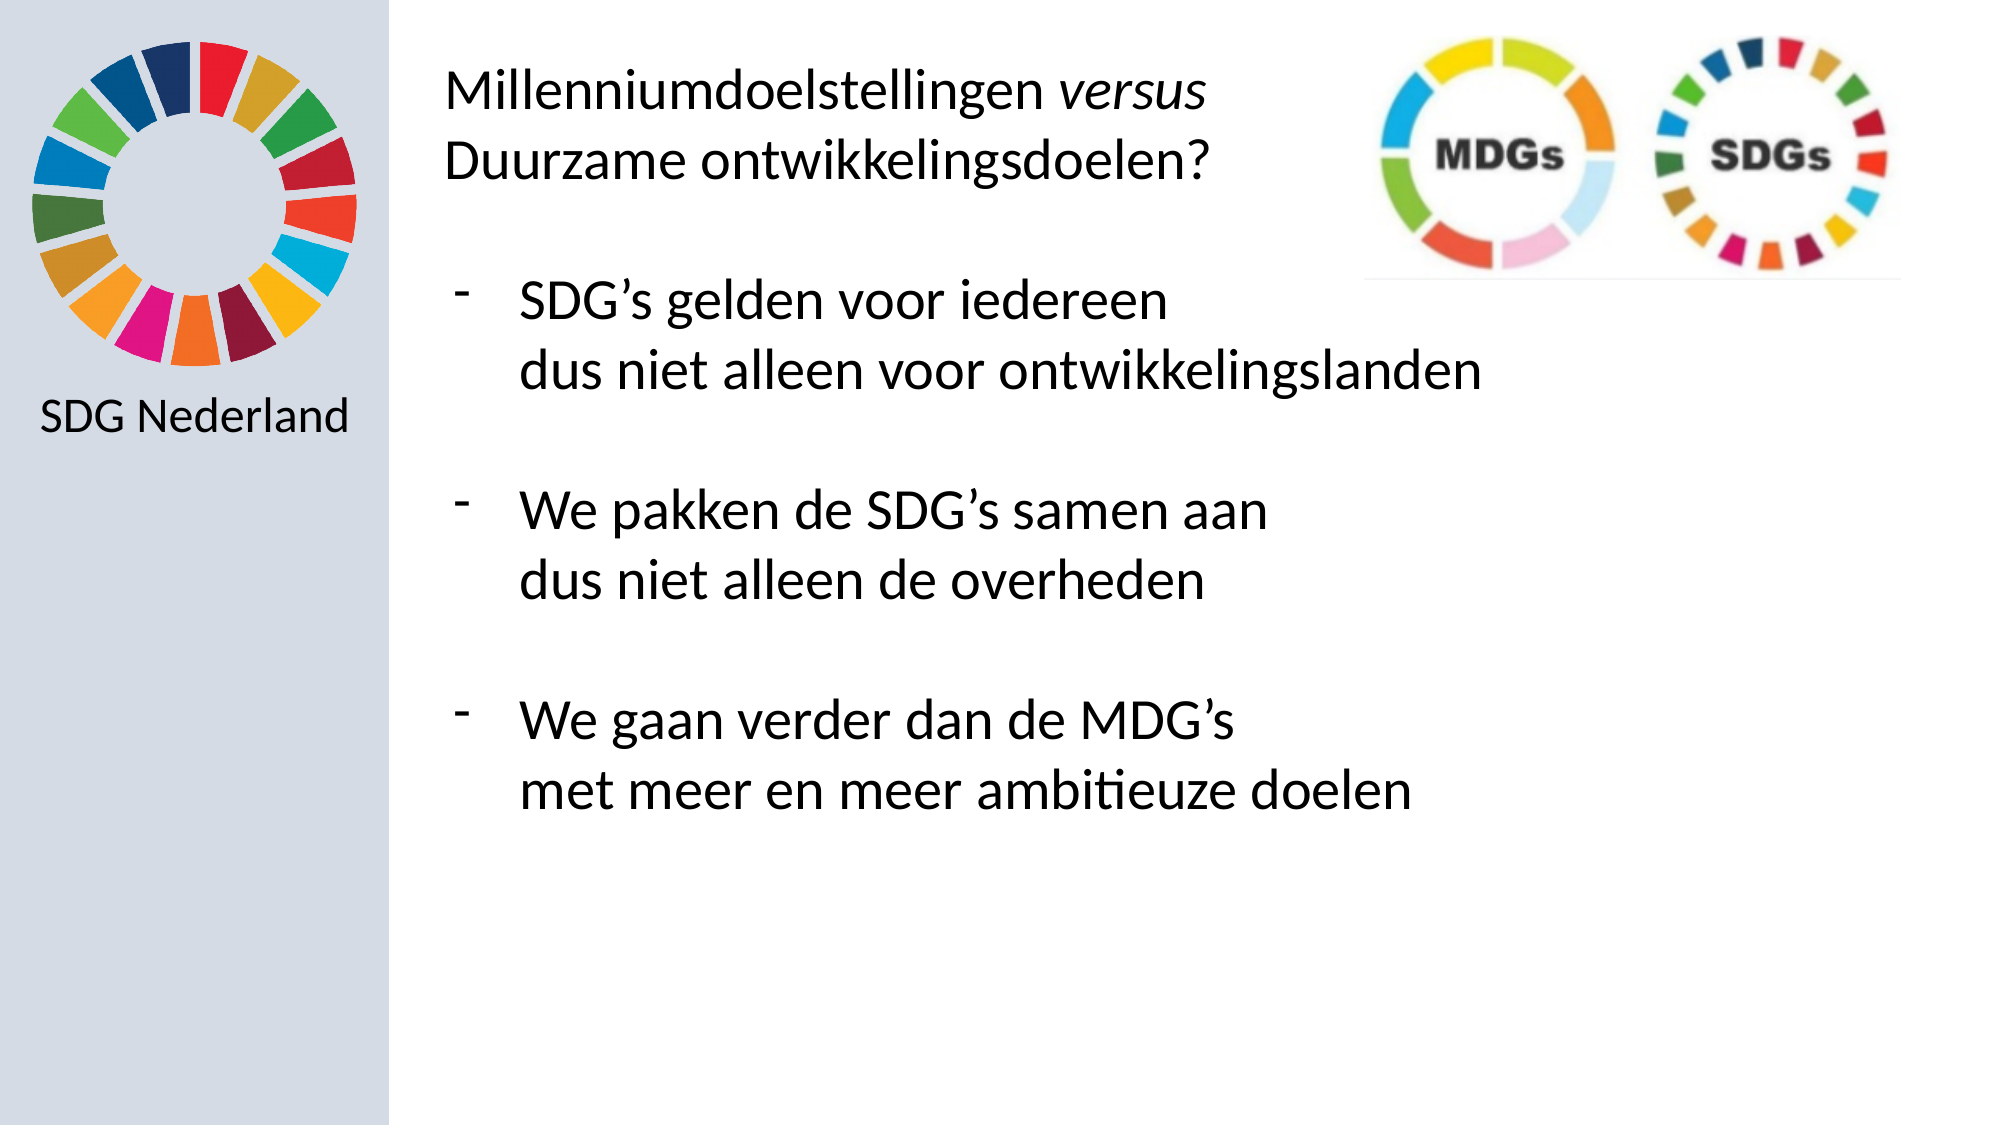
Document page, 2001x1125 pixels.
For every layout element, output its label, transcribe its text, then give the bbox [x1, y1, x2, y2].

text_box [0, 0, 389, 1125]
picture [1364, 35, 1901, 280]
text_box SDG Nederland [24, 375, 369, 451]
text_box Millenniumdoelstellingen versus Duurzame ontwikkelingsdoelen? SDG’s gelden voor iedereen dus niet alleen voor ontwikkelingslanden We pakken de SDG’s samen aan dus niet alleen de overheden We gaan verder dan de MDG’s met meer en meer ambitieuze doelen [429, 35, 1837, 529]
picture [24, 35, 365, 376]
